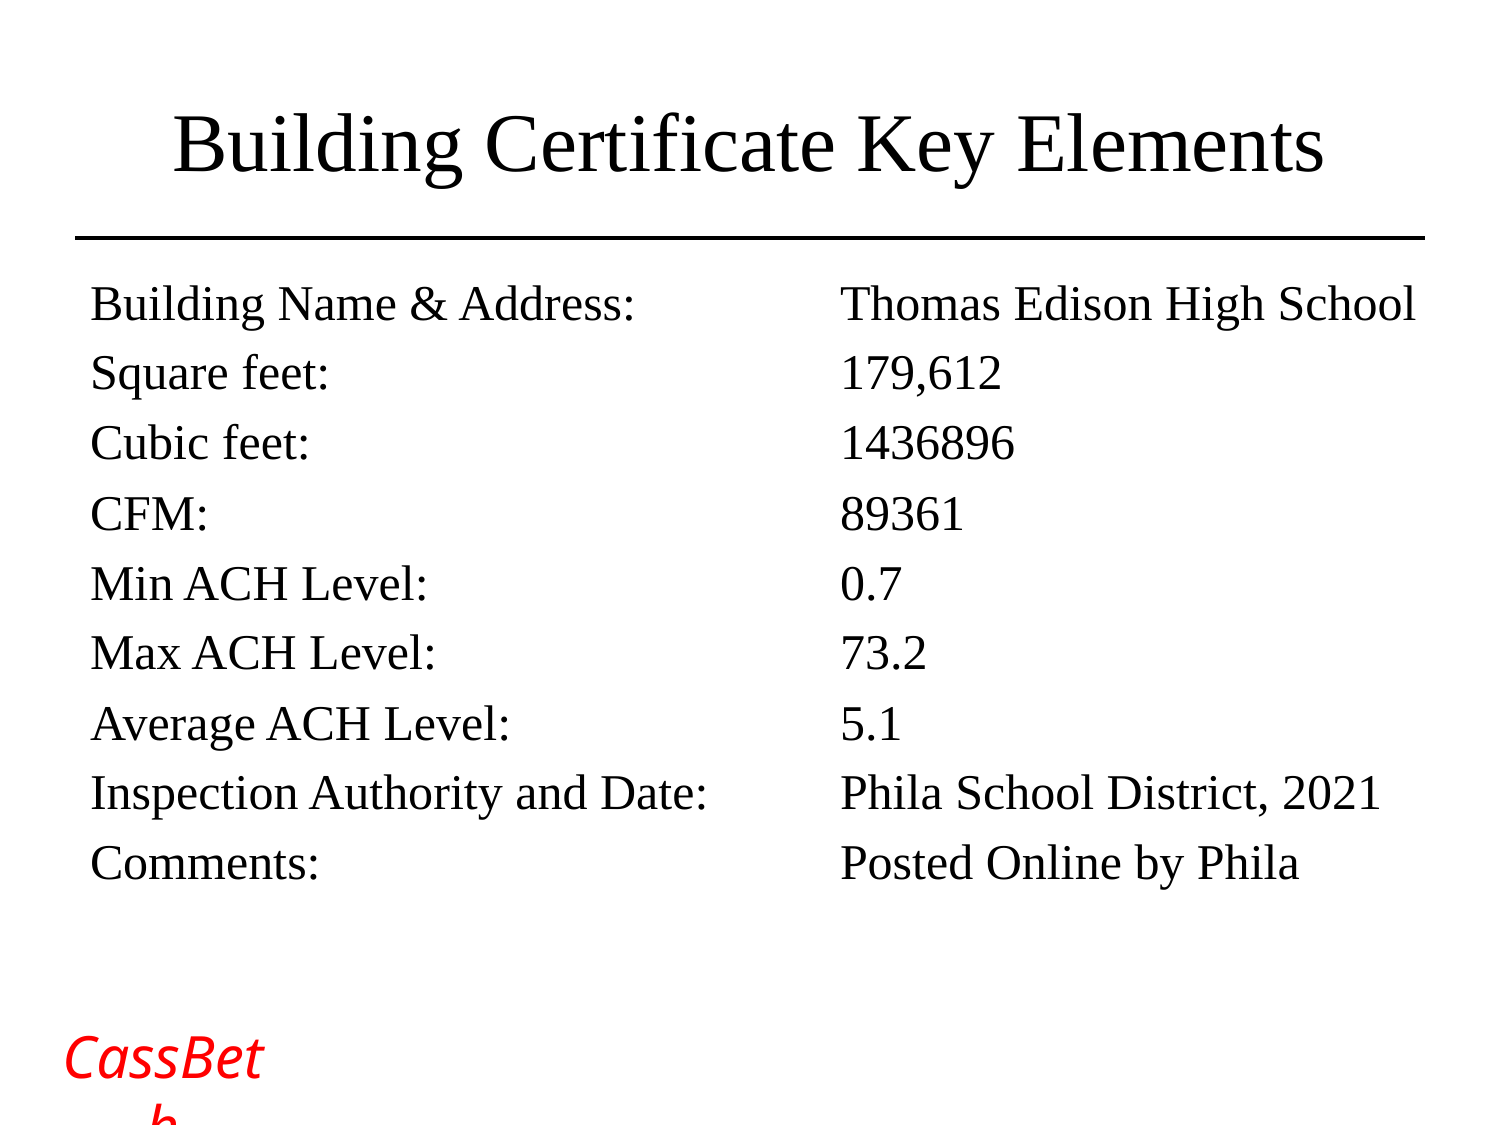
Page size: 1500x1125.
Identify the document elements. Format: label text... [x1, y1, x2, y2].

title Building Certificate Key Elements [75, 44, 1425, 232]
list Building Name & Address: Thomas Edison High School Square feet: 179,612 Cubic feet: 1436896 CFM: 89361 Min ACH Level: 0.7 Max ACH Level: 73.2 Average ACH Level: 5.1 Inspection Authority and Date: Phila School District, 2021 Comments: Posted Online by Phila [75, 262, 1450, 1000]
